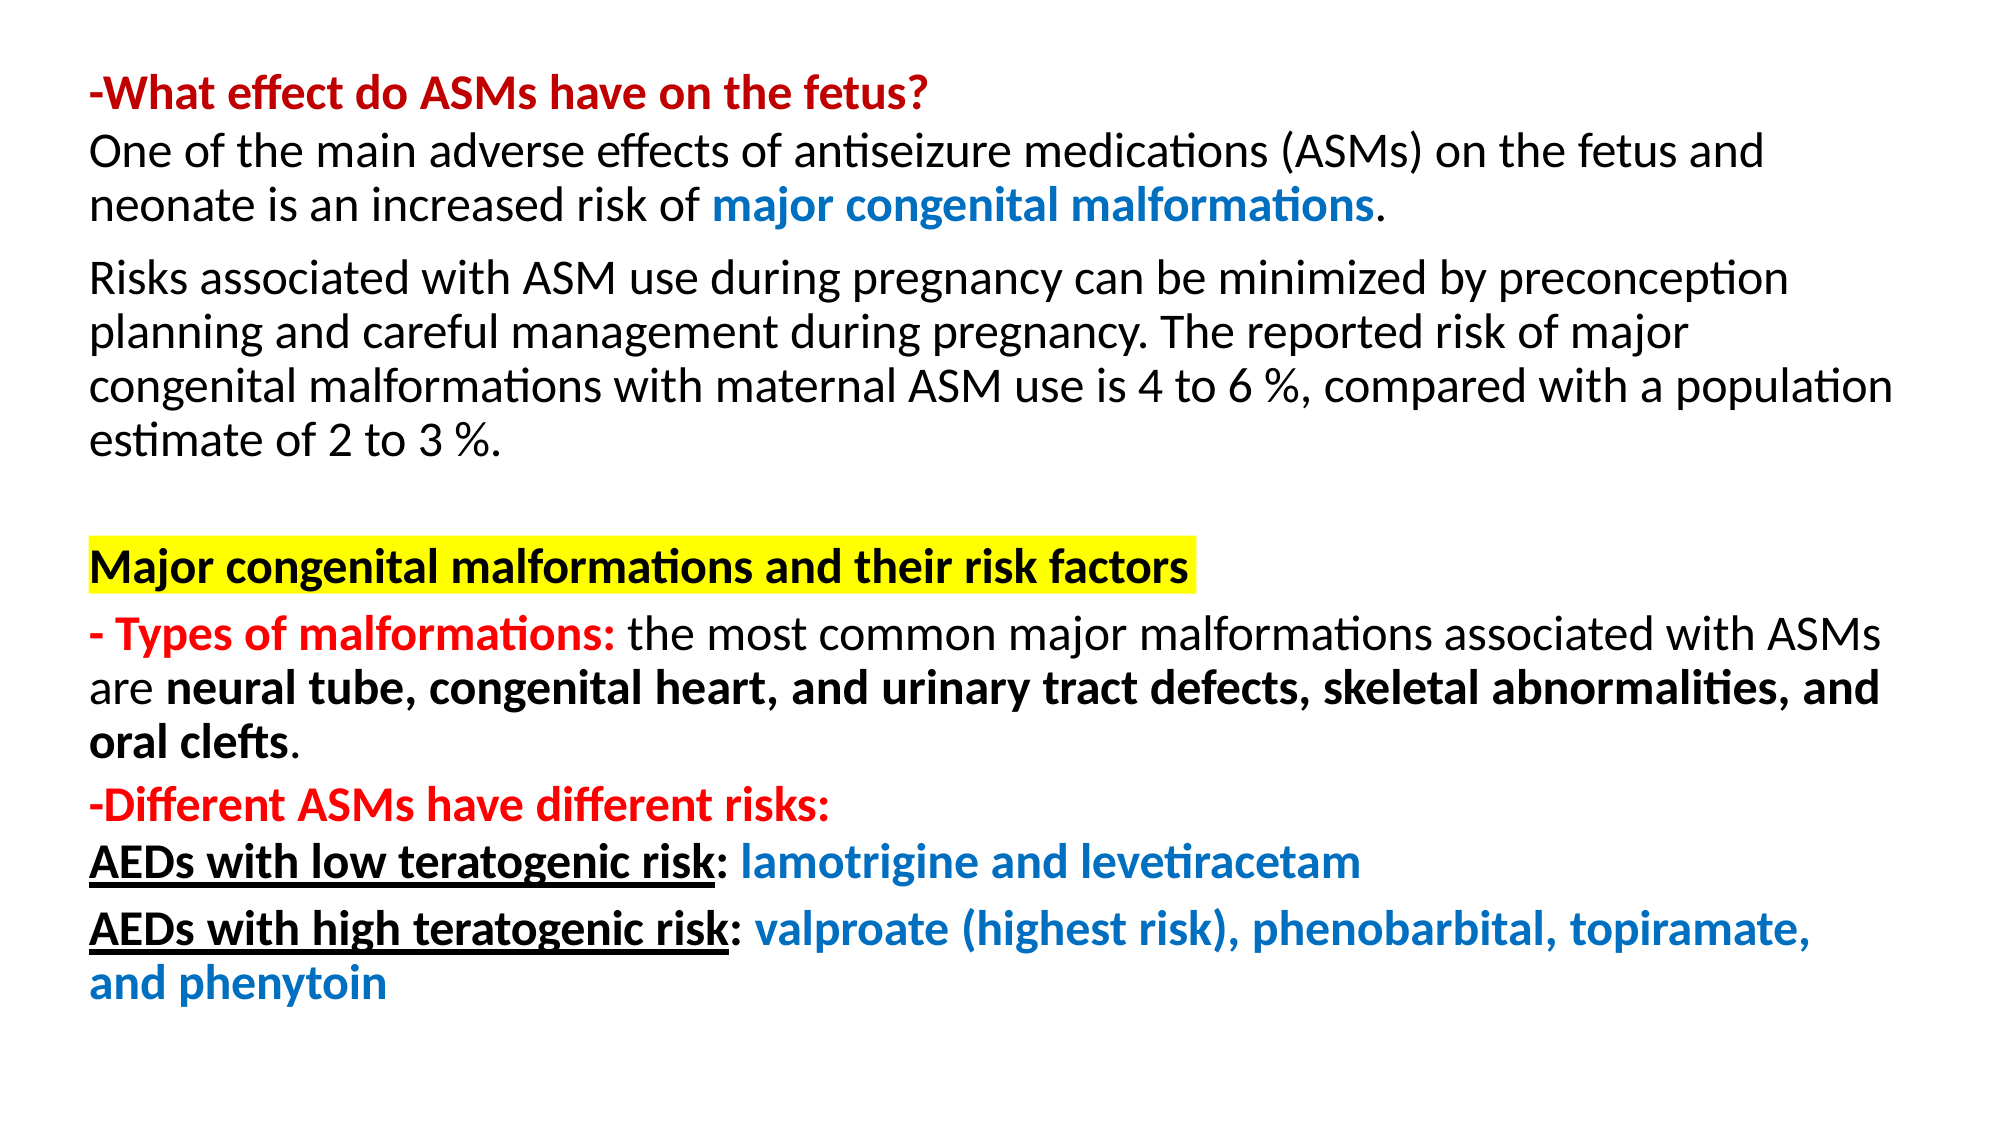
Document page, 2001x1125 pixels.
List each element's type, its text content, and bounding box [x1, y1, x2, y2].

text_box -What effect do ASMs have on the fetus? One of the main adverse effects of antiseizure medications (ASMs) on the fetus and neonate is an increased risk of major congenital malformations. Risks associated with ASM use during pregnancy can be minimized by preconception planning and careful management during pregnancy. The reported risk of major congenital malformations with maternal ASM use is 4 to 6 %, compared with a population estimate of 2 to 3 %. [86, 60, 1907, 468]
text_box - Types of malformations: the most common major malformations associated with ASMs are neural tube, congenital heart, and urinary tract defects, skeletal abnormalities, and oral clefts. -Different ASMs have different risks: AEDs with low teratogenic risk: lamotrigine and levetiracetam AEDs with high teratogenic risk: valproate (highest risk), phenobarbital, topiramate, and phenytoin [86, 597, 1894, 1010]
text_box Major congenital malformations and their risk factors [88, 535, 1197, 594]
